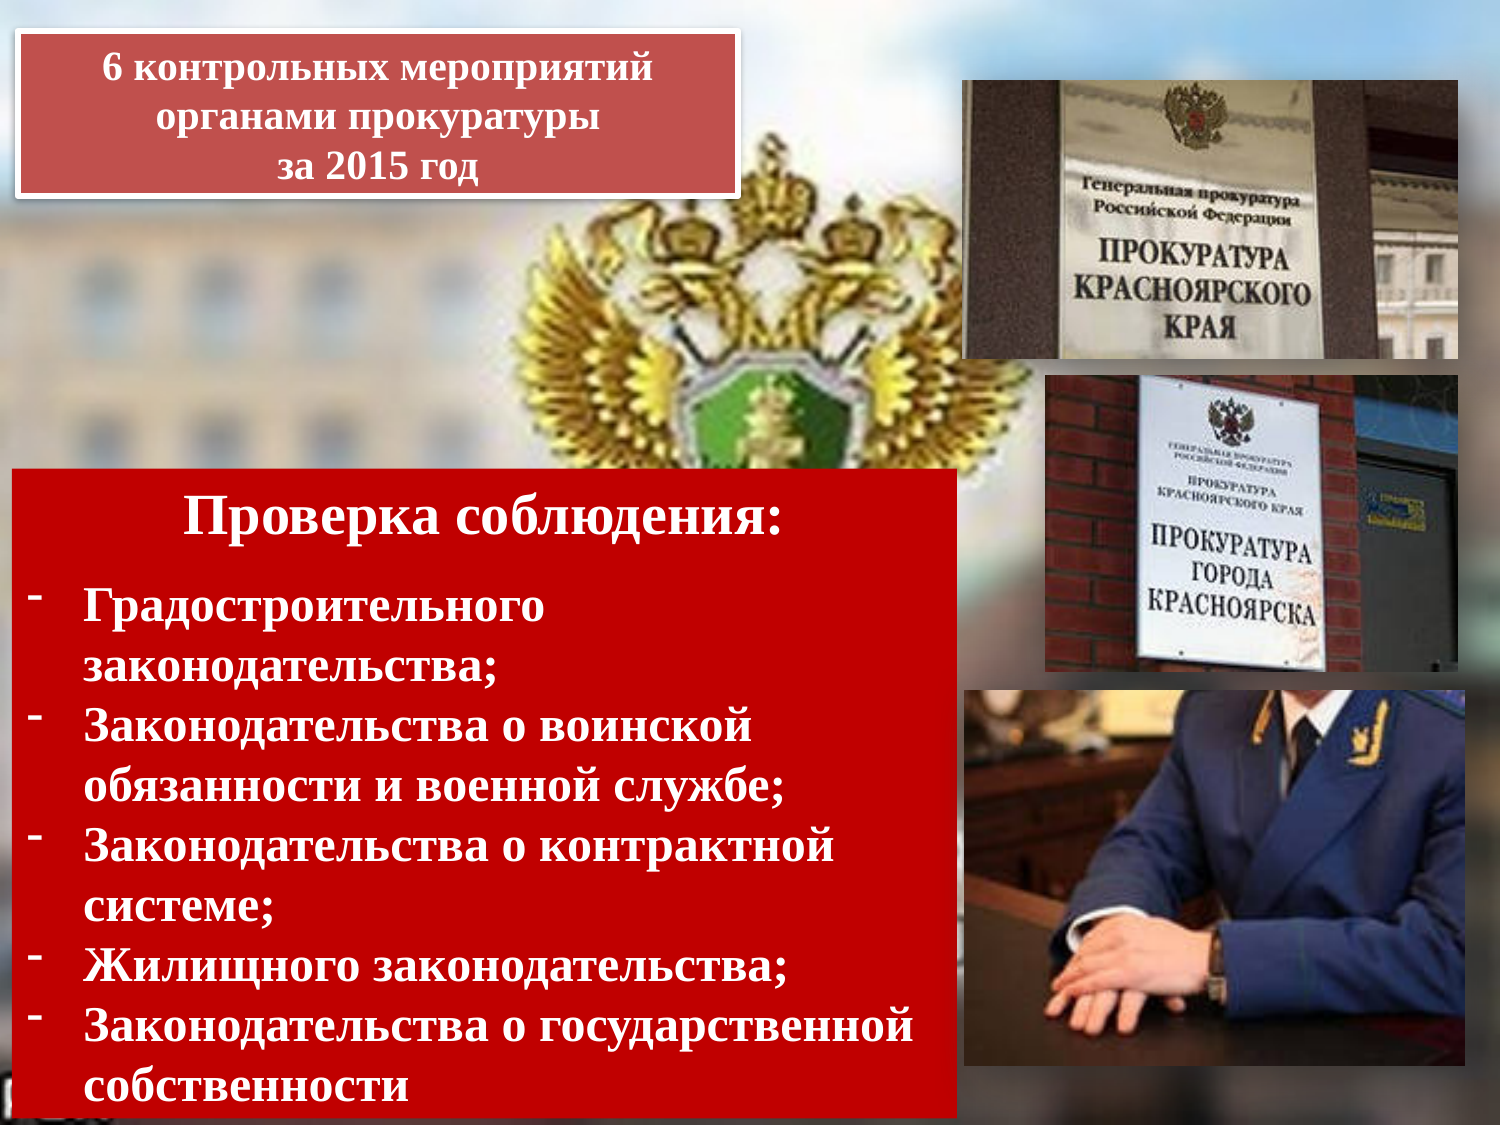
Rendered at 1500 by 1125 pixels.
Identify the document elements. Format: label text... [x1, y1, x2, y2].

text_box 6 контрольных мероприятий органами прокуратуры за 2015 год [15, 28, 741, 199]
picture [0, 0, 1500, 1125]
text_box Проверка соблюдения: Градостроительного законодательства; Законодательства о воинской обязанности и военной службе; Законодательства о контрактной системе; Жилищного законодательства; Законодательства о государственной собственности [11, 468, 957, 1119]
